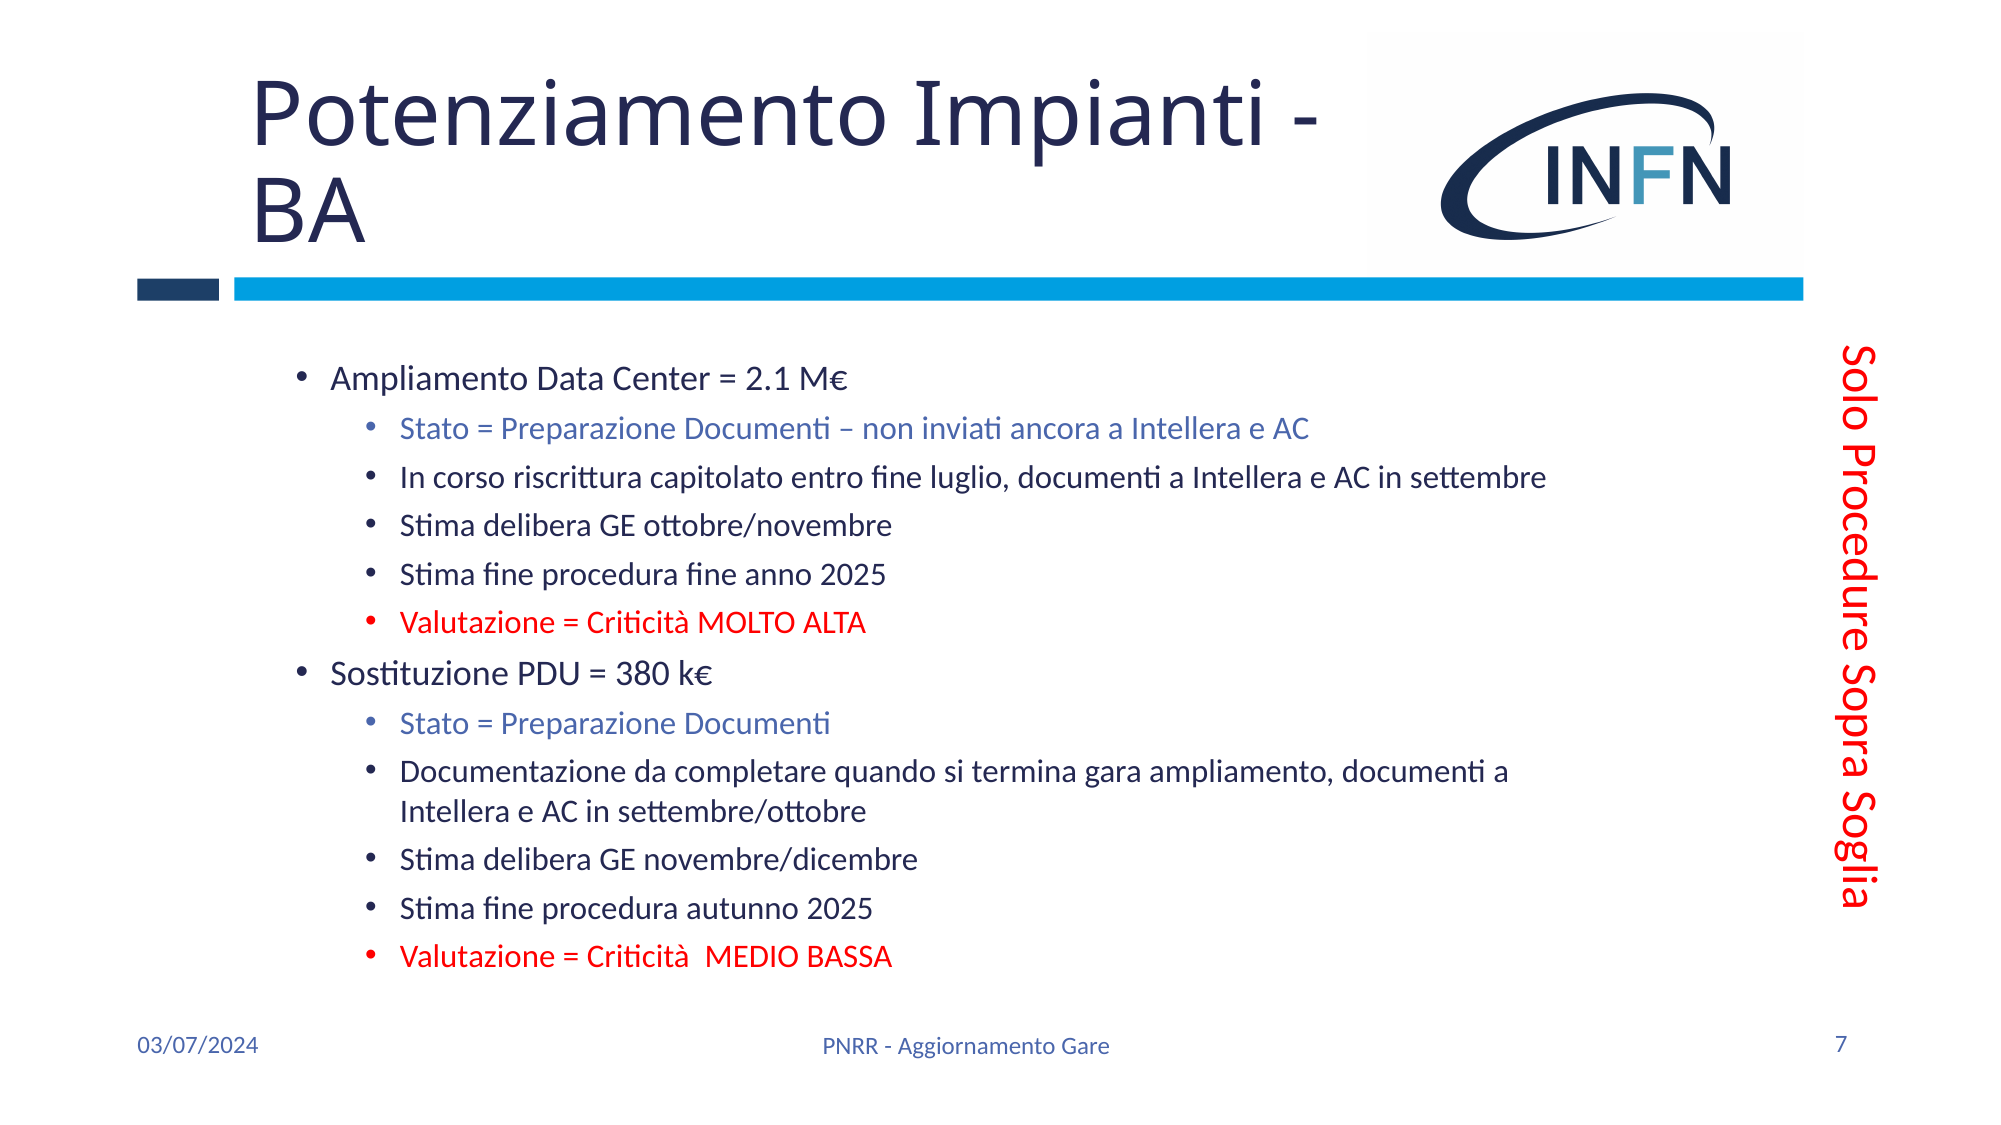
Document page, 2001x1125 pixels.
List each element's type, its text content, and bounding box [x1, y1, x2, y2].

list Ampliamento Data Center = 2.1 M€ Stato = Preparazione Documenti – non inviati ancora a Intellera e AC In corso riscrittura capitolato entro fine luglio, documenti a Intellera e AC in settembre Stima delibera GE ottobre/novembre Stima fine procedura fine anno 2025 Valutazione = Criticità MOLTO ALTA Sostituzione PDU = 380 k€ Stato = Preparazione Documenti Documentazione da completare quando si termina gara ampliamento, documenti a Intellera e AC in settembre/ottobre Stima delibera GE novembre/dicembre Stima fine procedura autunno 2025 Valutazione = Criticità MEDIO BASSA [280, 296, 1610, 989]
title Potenziamento Impianti - BA [234, 59, 1413, 271]
picture [1367, 32, 1804, 277]
text_box Solo Procedure Sopra Soglia [1825, 329, 1901, 926]
slide_number 7 [1691, 1012, 1863, 1073]
footer PNRR - Aggiornamento Gare [494, 1014, 1439, 1075]
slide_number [122, 1013, 385, 1074]
